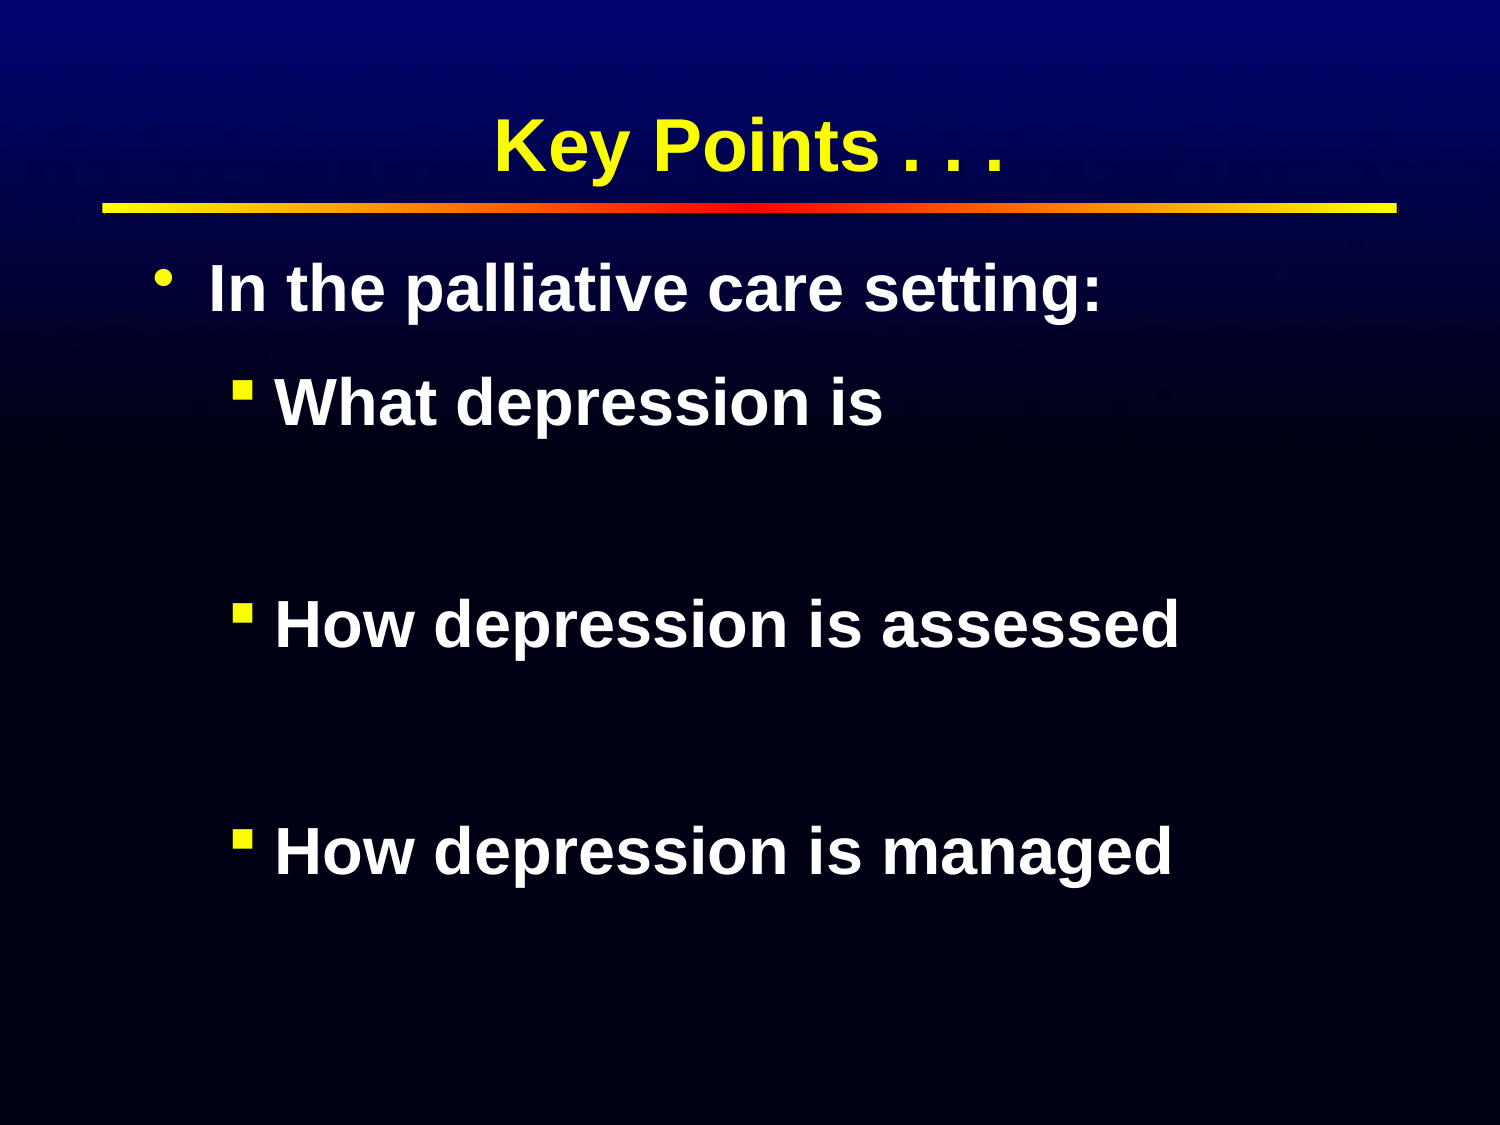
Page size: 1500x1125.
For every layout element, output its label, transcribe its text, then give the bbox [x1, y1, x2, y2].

list In the palliative care setting: What depression is How depression is assessed How depression is managed [137, 237, 1463, 1125]
title Key Points . . . [99, 43, 1401, 194]
picture [0, 0, 1500, 1125]
